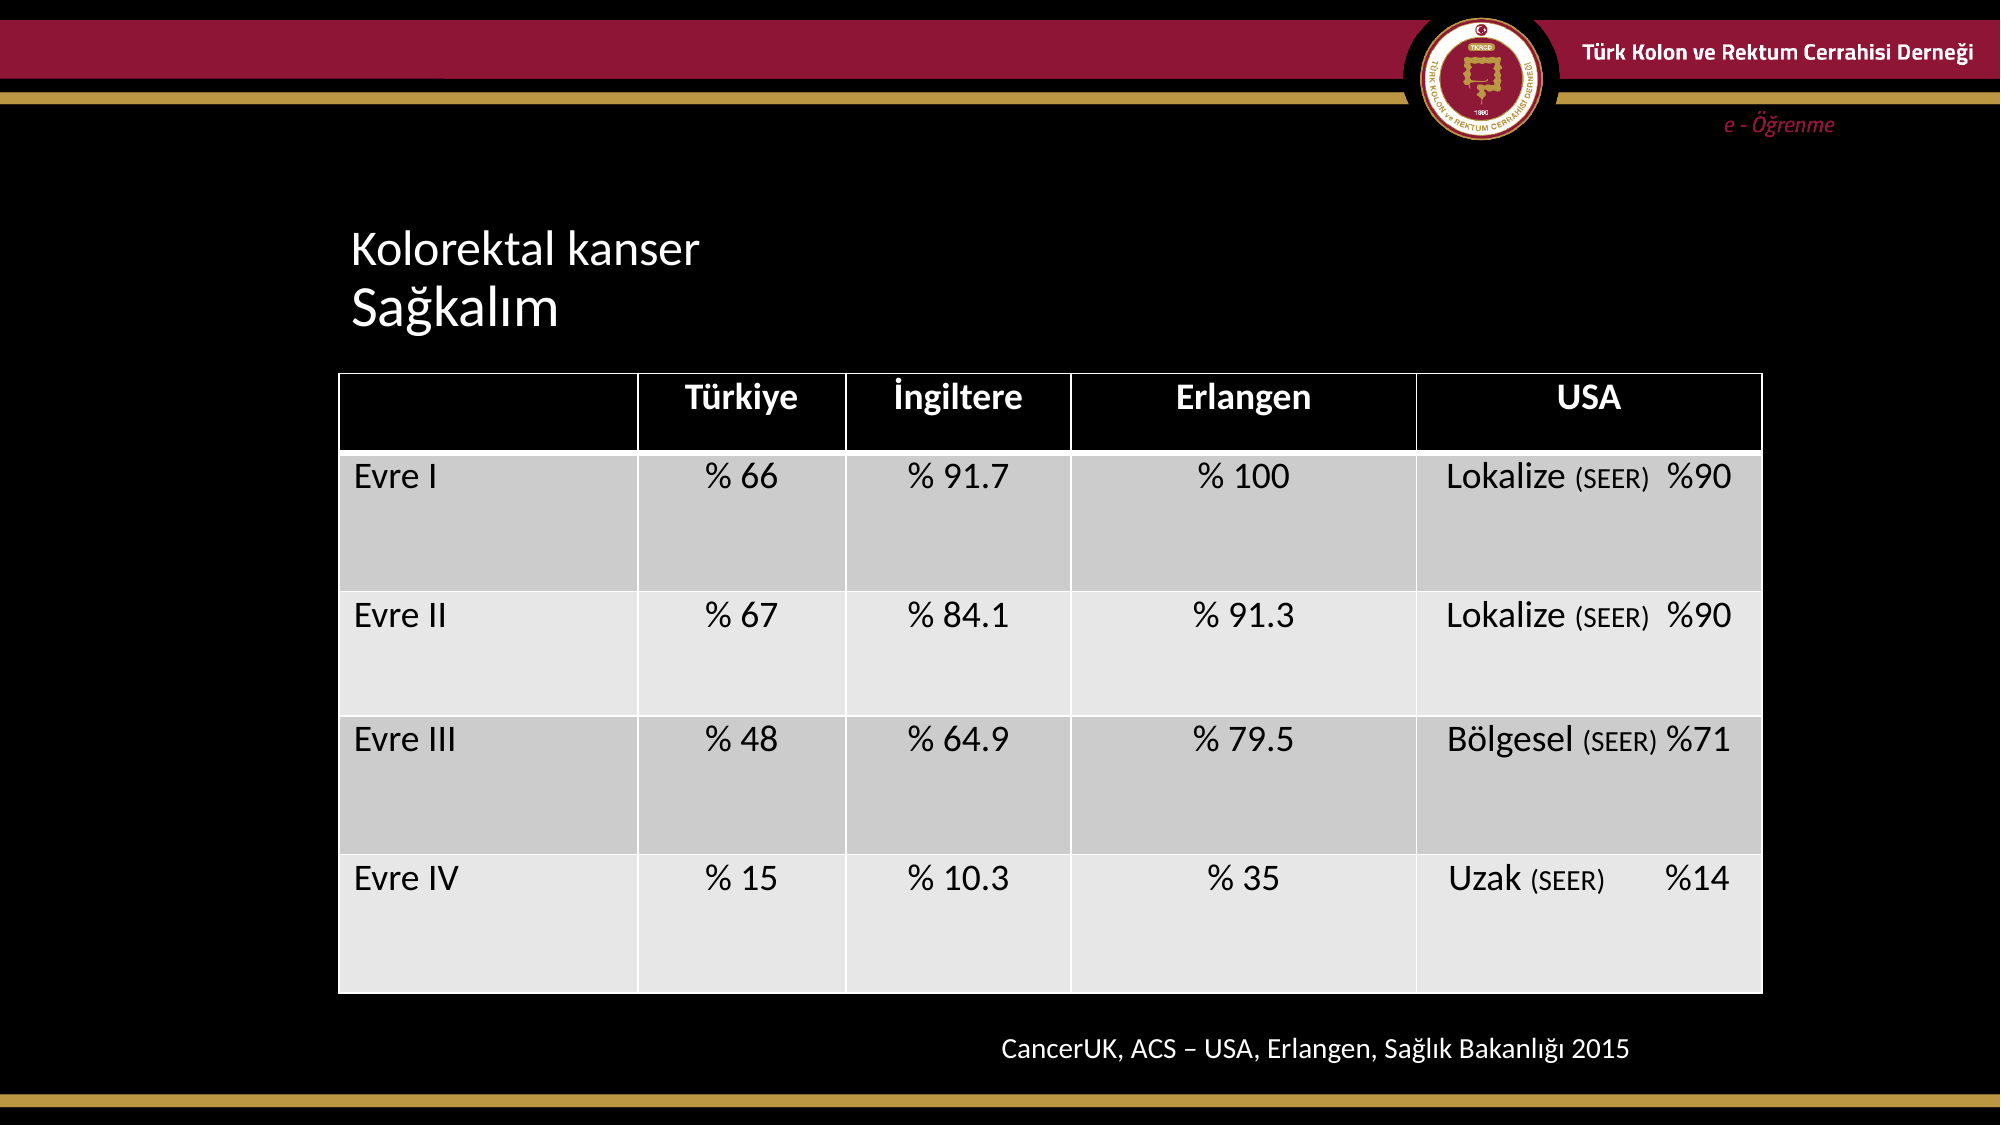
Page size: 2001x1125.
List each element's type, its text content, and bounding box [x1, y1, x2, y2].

table_cell Evre II [340, 592, 637, 715]
table_cell Lokalize (SEER) %90 [1417, 592, 1761, 715]
table_cell % 67 [639, 592, 845, 715]
table_header Erlangen [1072, 374, 1416, 450]
table_cell % 91.7 [847, 456, 1070, 591]
table_cell Uzak (SEER) %14 [1417, 855, 1761, 992]
table_cell % 10.3 [847, 855, 1070, 992]
table_cell % 79.5 [1072, 717, 1416, 854]
text_box CancerUK, ACS – USA, Erlangen, Sağlık Bakanlığı 2015 [986, 1021, 1646, 1072]
table_cell Evre IV [340, 855, 637, 992]
table_cell % 100 [1072, 456, 1416, 591]
table_header İngiltere [847, 374, 1070, 450]
table_cell % 15 [639, 855, 845, 992]
picture [0, 0, 2000, 1125]
table_cell % 35 [1072, 855, 1416, 992]
table_cell % 48 [639, 717, 845, 854]
table_cell Lokalize (SEER) %90 [1417, 456, 1761, 591]
title Kolorektal kanser Sağkalım [336, 171, 1630, 390]
table_header [340, 374, 637, 450]
table_cell % 66 [639, 456, 845, 591]
table_cell Bölgesel (SEER) %71 [1417, 717, 1761, 854]
table_header USA [1417, 374, 1761, 450]
table_cell % 91.3 [1072, 592, 1416, 715]
table_cell Evre III [340, 717, 637, 854]
table_cell % 84.1 [847, 592, 1070, 715]
table_cell % 64.9 [847, 717, 1070, 854]
table_header Türkiye [639, 374, 845, 450]
table_cell Evre I [340, 456, 637, 591]
